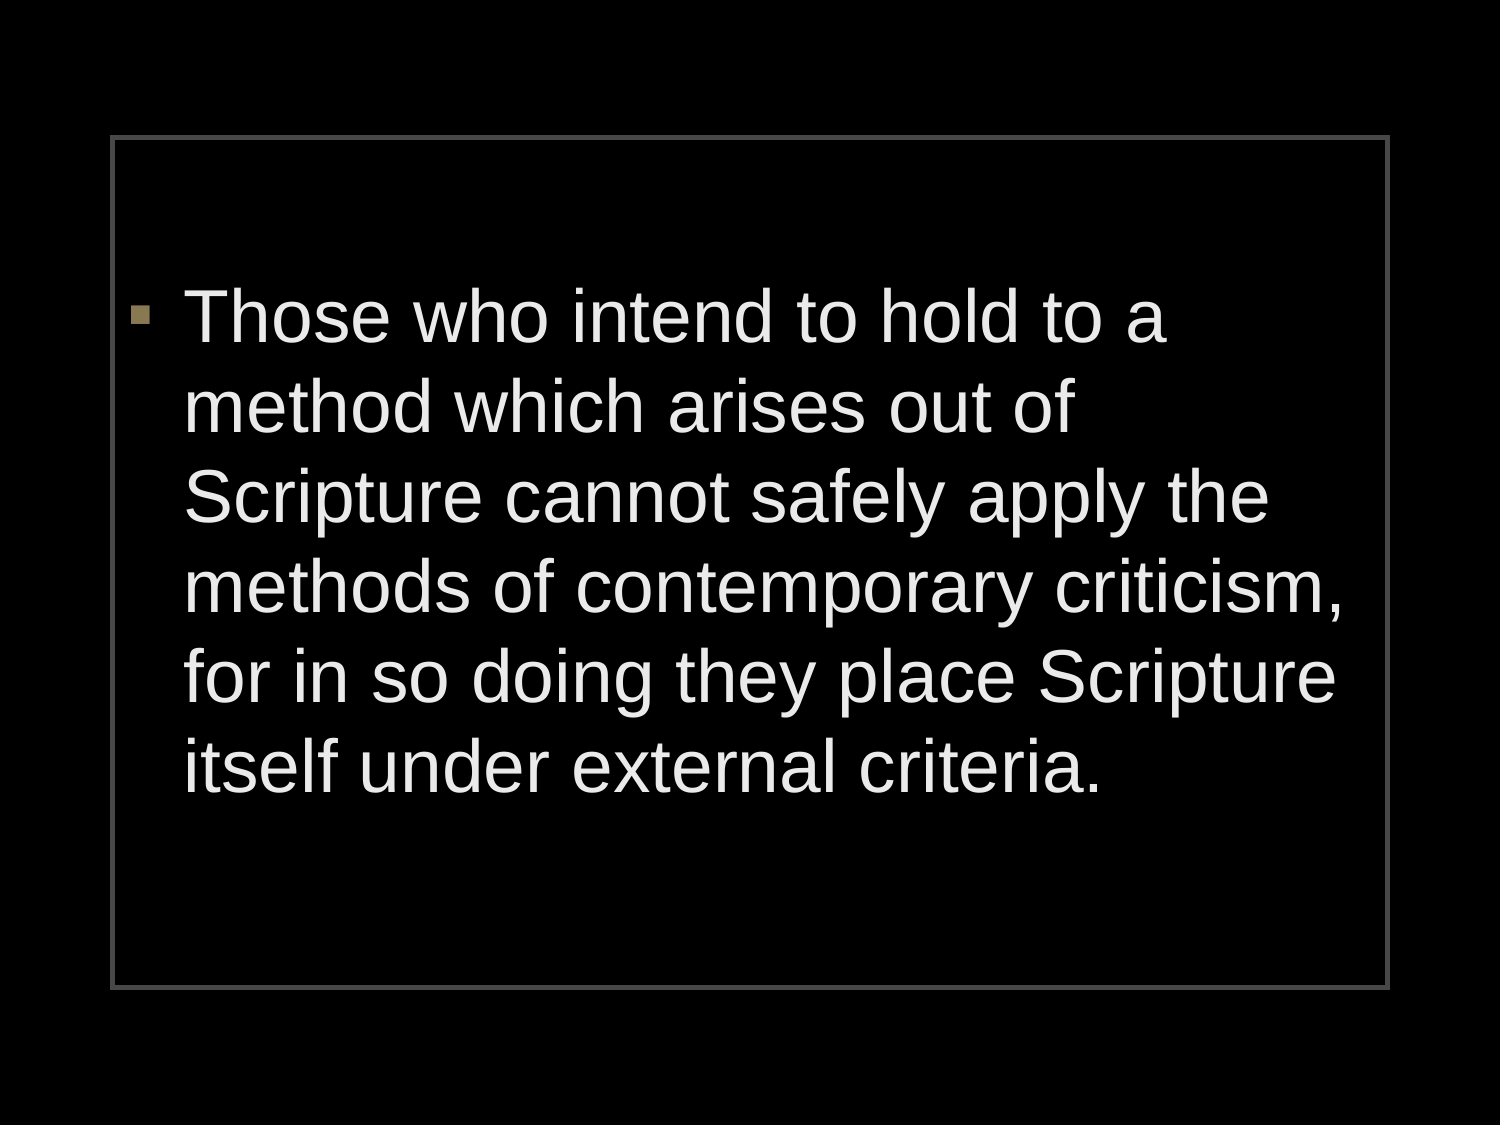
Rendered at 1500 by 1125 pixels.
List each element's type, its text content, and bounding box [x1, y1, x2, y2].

list Those who intend to hold to a method which arises out of Scripture cannot safely apply the methods of contemporary criticism, for in so doing they place Scripture itself under external criteria. [112, 260, 1395, 988]
